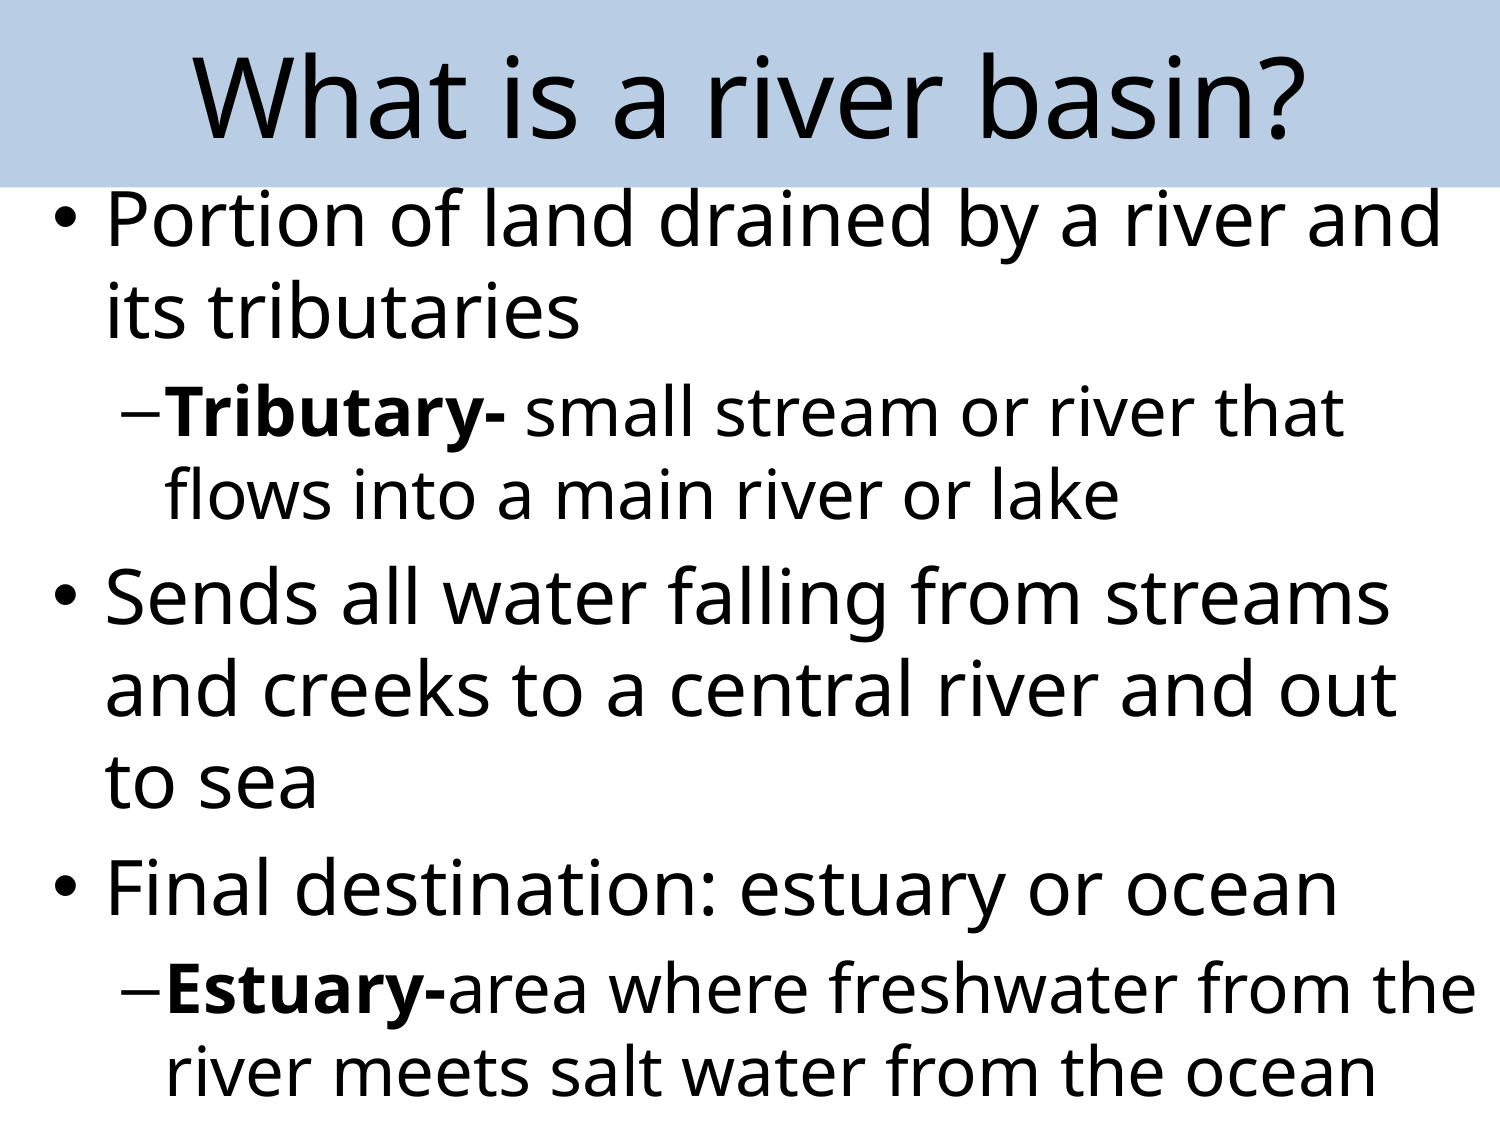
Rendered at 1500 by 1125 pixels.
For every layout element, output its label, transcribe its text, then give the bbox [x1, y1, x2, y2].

list Portion of land drained by a river and its tributaries Tributary- small stream or river that flows into a main river or lake Sends all water falling from streams and creeks to a central river and out to sea Final destination: estuary or ocean Estuary-area where freshwater from the river meets salt water from the ocean [37, 162, 1500, 1125]
title What is a river basin? [0, 0, 1500, 188]
